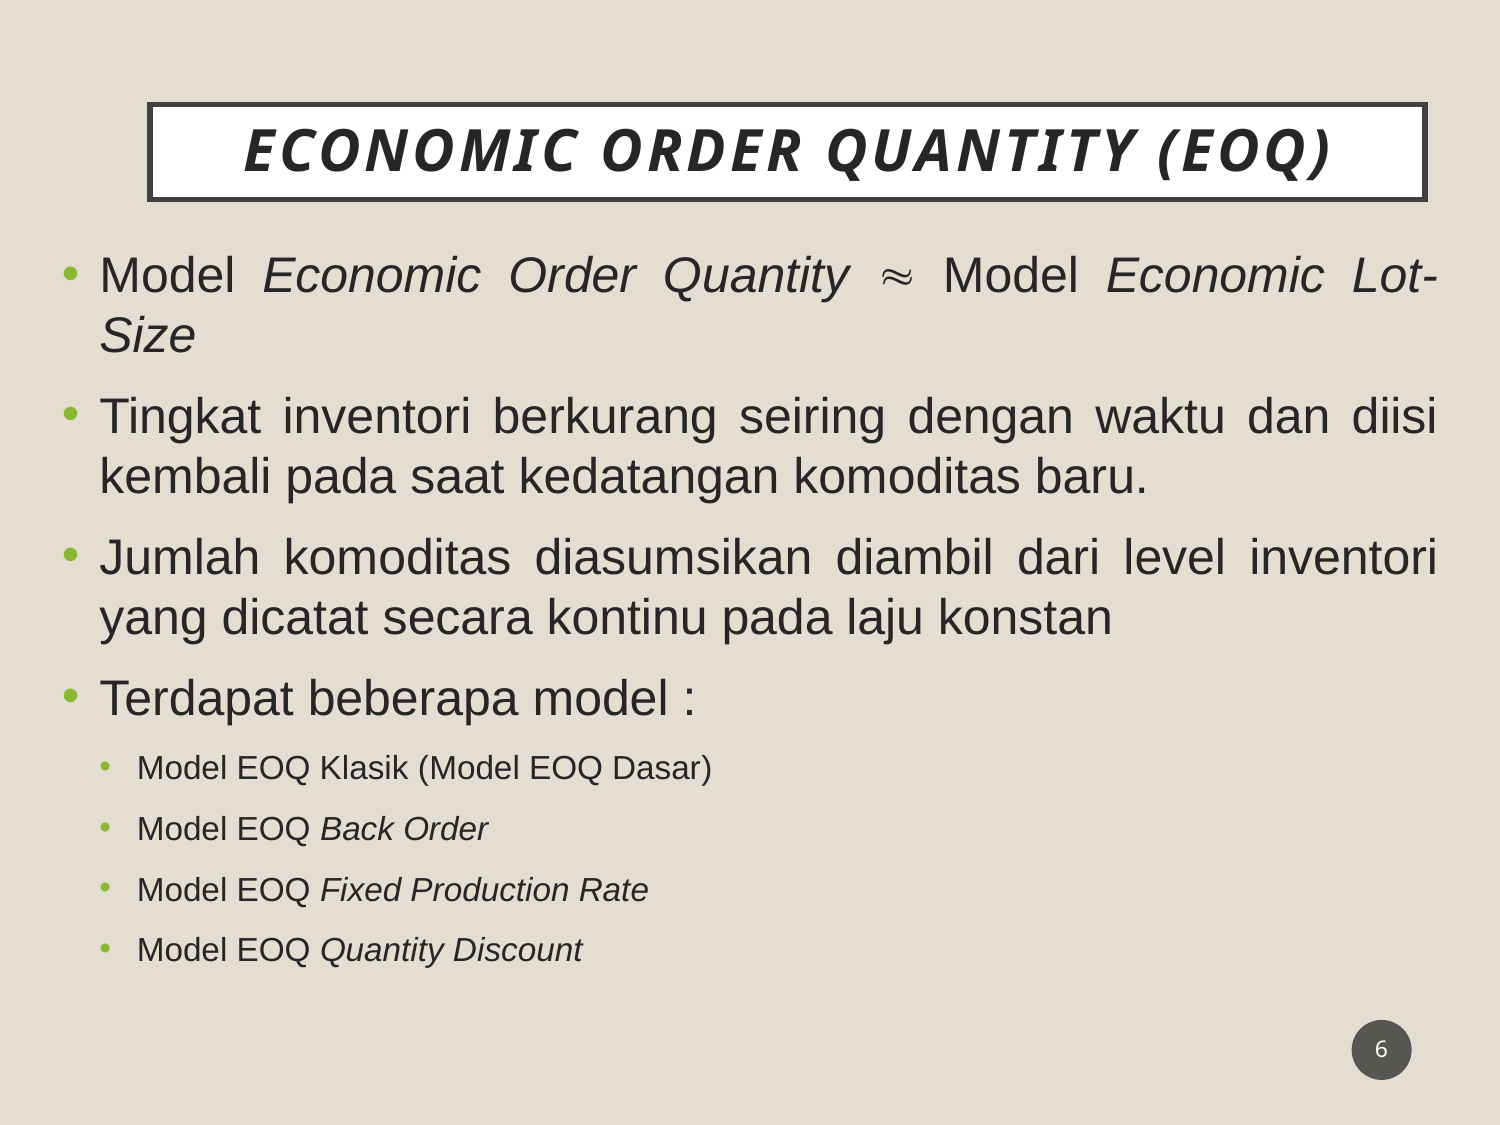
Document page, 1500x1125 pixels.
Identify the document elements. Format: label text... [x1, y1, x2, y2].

slide_number 6 [1351, 1019, 1412, 1080]
title Economic Order Quantity (EOQ) [147, 102, 1428, 202]
list Model Economic Order Quantity  Model Economic Lot-Size Tingkat inventori berkurang seiring dengan waktu dan diisi kembali pada saat kedatangan komoditas baru. Jumlah komoditas diasumsikan diambil dari level inventori yang dicatat secara kontinu pada laju konstan Terdapat beberapa model : Model EOQ Klasik (Model EOQ Dasar) Model EOQ Back Order Model EOQ Fixed Production Rate Model EOQ Quantity Discount [46, 235, 1454, 1024]
